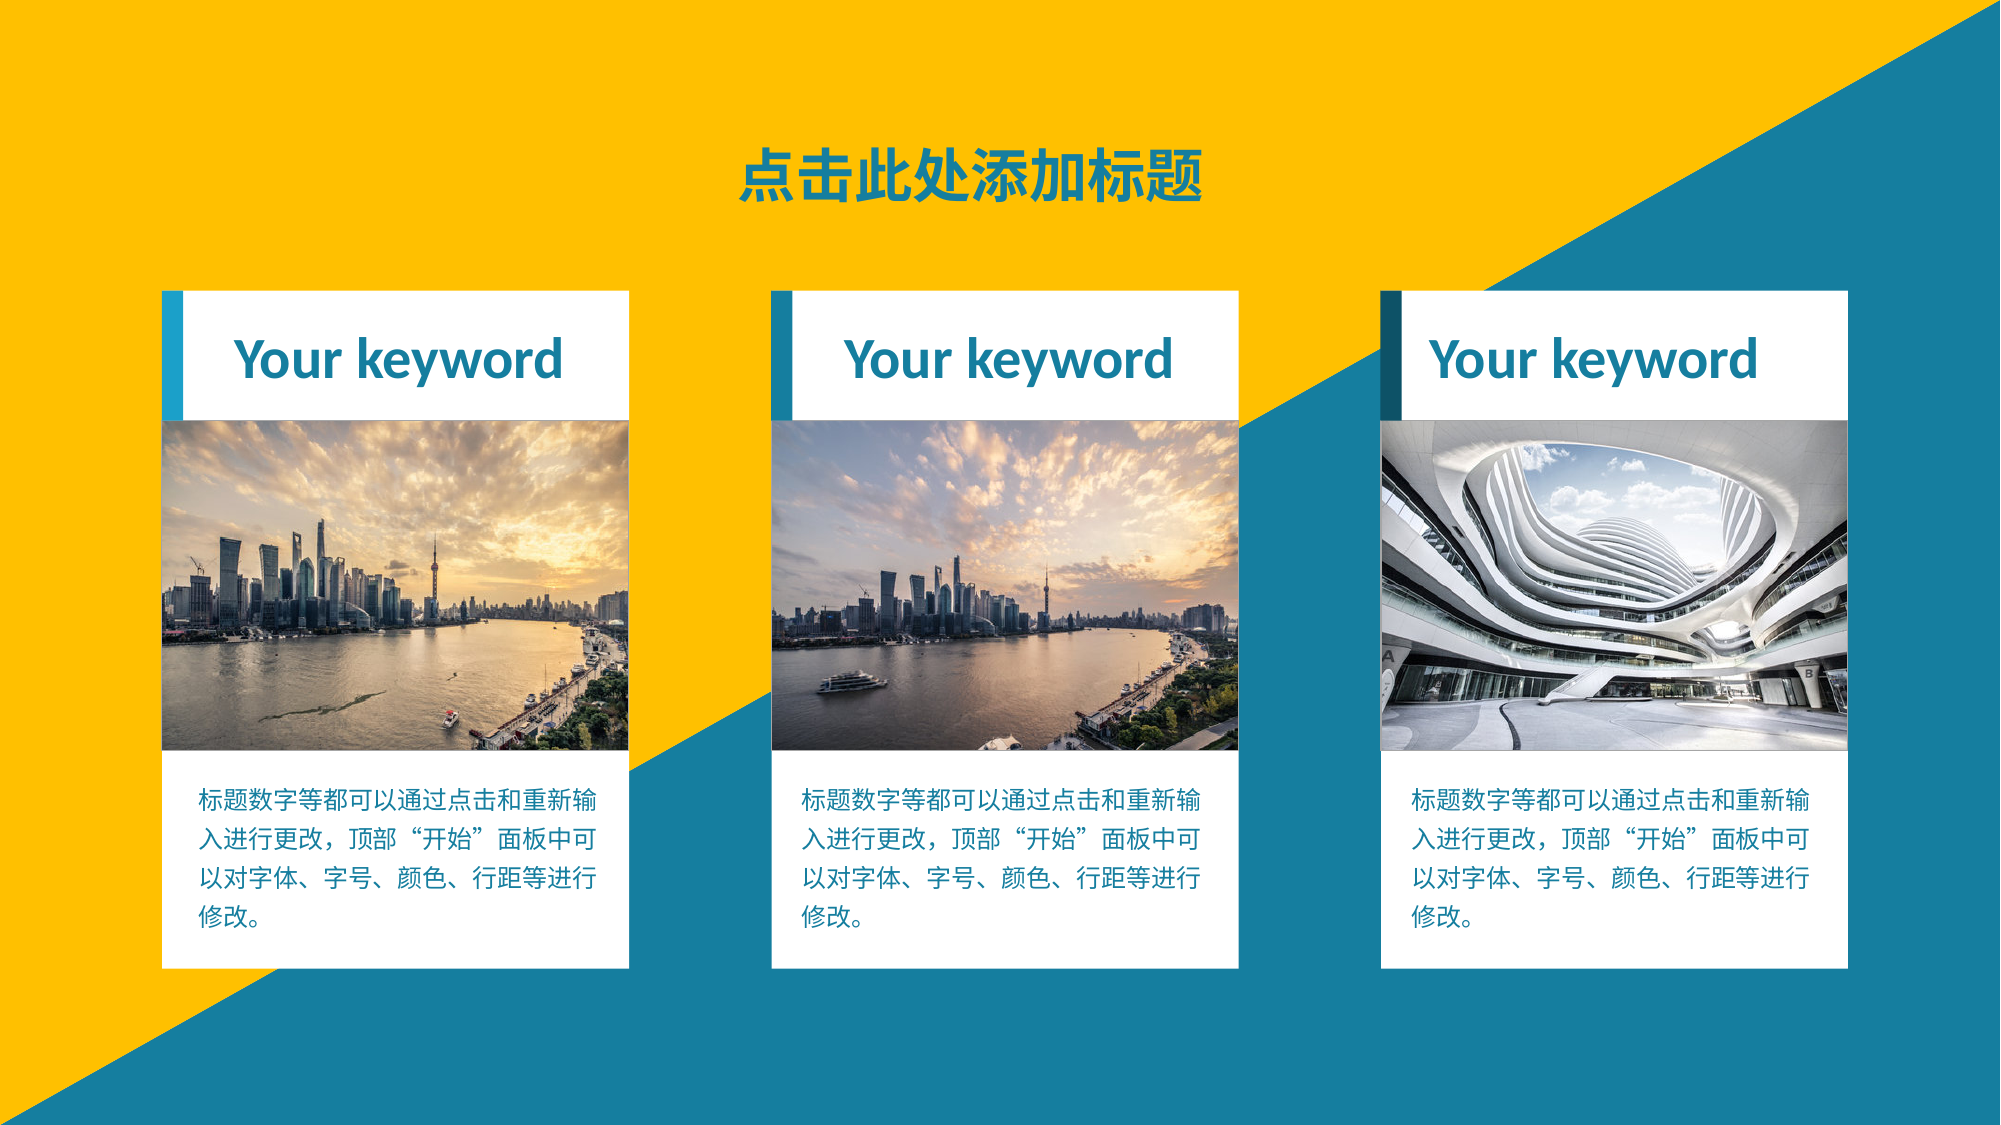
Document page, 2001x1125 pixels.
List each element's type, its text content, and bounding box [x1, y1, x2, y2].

text_box Your keyword [829, 312, 1229, 398]
text_box [4, 2, 2000, 1125]
text_box Your keyword [1414, 312, 1815, 398]
text_box 标题数字等都可以通过点击和重新输入进行更改，顶部“开始”面板中可以对字体、字号、颜色、行距等进行修改。 [786, 767, 1223, 939]
text_box [1380, 420, 1848, 751]
text_box [771, 290, 1240, 970]
text_box [161, 420, 629, 751]
text_box [1379, 290, 1403, 422]
text_box [771, 420, 1239, 751]
text_box [1380, 290, 1849, 970]
text_box 标题数字等都可以通过点击和重新输入进行更改，顶部“开始”面板中可以对字体、字号、颜色、行距等进行修改。 [1396, 767, 1833, 939]
text_box 点击此处添加标题 [723, 132, 1239, 217]
text_box Your keyword [219, 312, 620, 398]
text_box [161, 290, 184, 422]
text_box 标题数字等都可以通过点击和重新输入进行更改，顶部“开始”面板中可以对字体、字号、颜色、行距等进行修改。 [183, 767, 620, 939]
text_box [161, 290, 630, 970]
text_box [0, 0, 2000, 1125]
text_box [770, 290, 793, 422]
